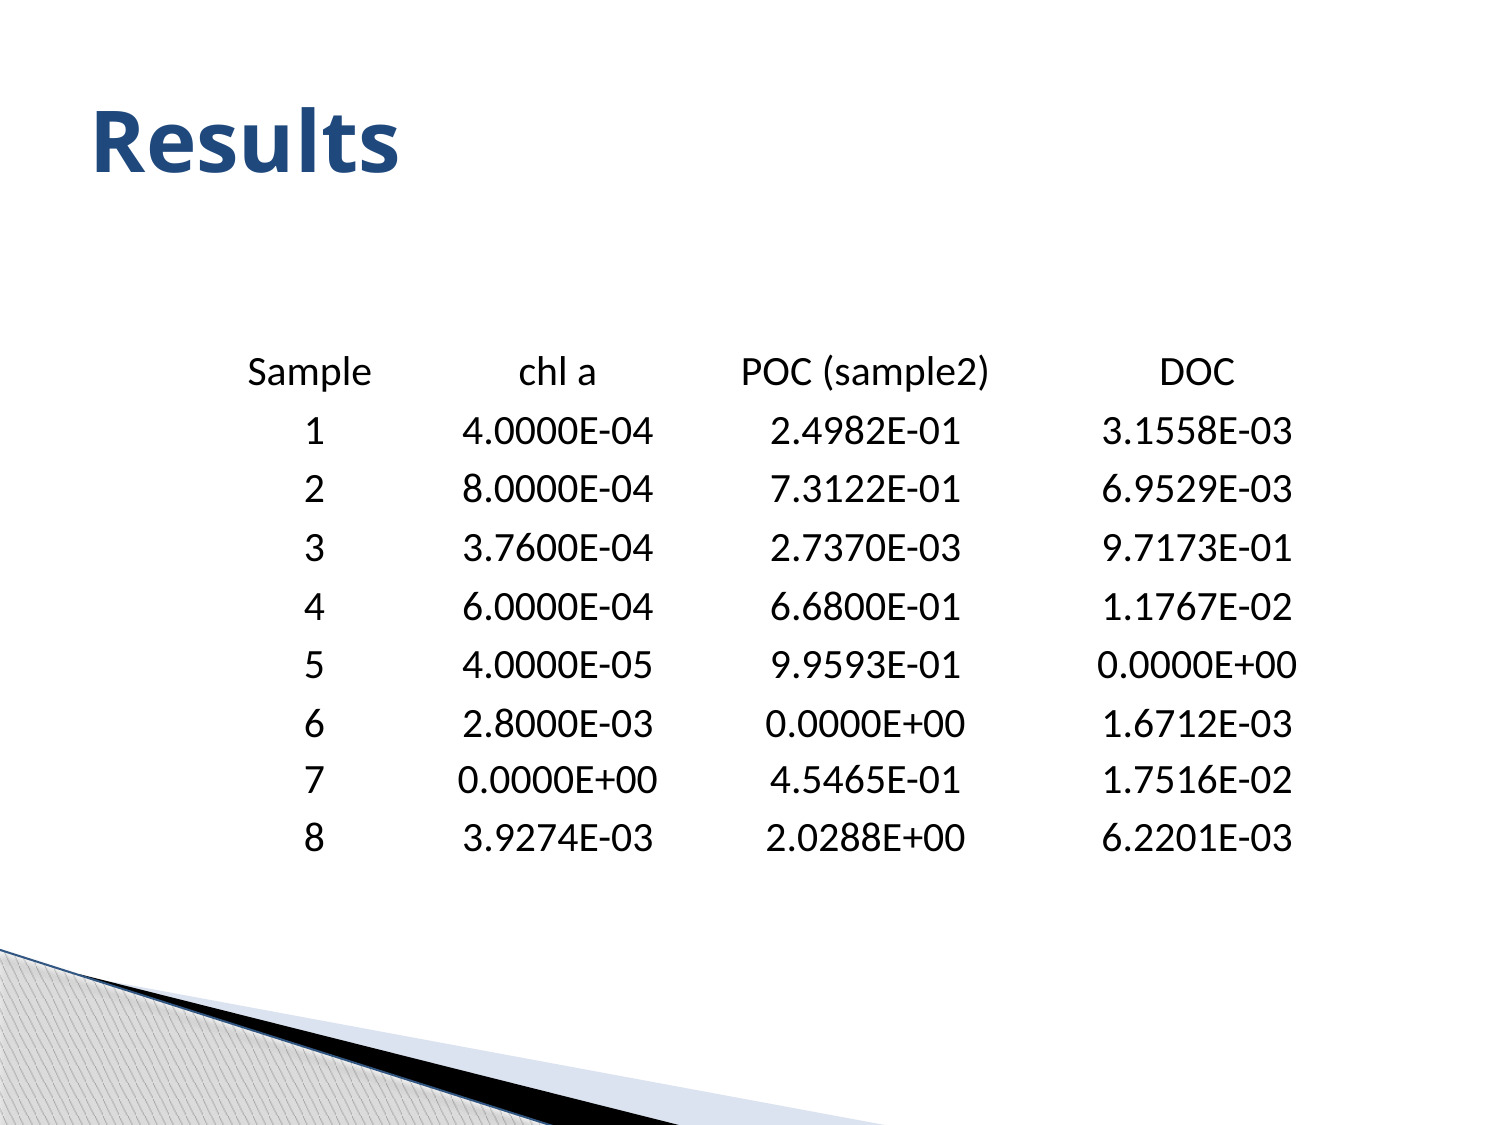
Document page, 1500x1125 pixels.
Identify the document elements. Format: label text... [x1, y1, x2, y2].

table_cell 1.1767E-02 [1045, 572, 1350, 630]
table_cell 3 [200, 513, 429, 572]
table_cell 1 [200, 396, 429, 455]
table_cell 7.3122E-01 [687, 455, 1045, 513]
table_cell 3.9274E-03 [429, 804, 687, 862]
title Results [75, 45, 1425, 233]
table_cell 6.2201E-03 [1045, 804, 1350, 862]
table_cell 0.0000E+00 [429, 748, 687, 804]
table_cell 6.9529E-03 [1045, 455, 1350, 513]
table_cell 4.0000E-04 [429, 396, 687, 455]
table_cell 4.5465E-01 [687, 748, 1045, 804]
table_header Sample [200, 338, 429, 396]
table_cell 6.6800E-01 [687, 572, 1045, 630]
table_cell 2.8000E-03 [429, 689, 687, 748]
table_cell 9.7173E-01 [1045, 513, 1350, 572]
table_header DOC [1045, 338, 1350, 396]
table_cell 3.7600E-04 [429, 513, 687, 572]
table_cell 2.7370E-03 [687, 513, 1045, 572]
table_header chl a [429, 338, 687, 396]
table_cell 6 [200, 689, 429, 748]
table_cell 8 [200, 804, 429, 862]
table_cell 5 [200, 630, 429, 689]
table_cell 2.0288E+00 [687, 804, 1045, 862]
table_cell 3.1558E-03 [1045, 396, 1350, 455]
table_cell 0.0000E+00 [1045, 630, 1350, 689]
table_cell 1.6712E-03 [1045, 689, 1350, 748]
table_cell 4 [200, 572, 429, 630]
table_header POC (sample2) [687, 338, 1045, 396]
table_cell 4.0000E-05 [429, 630, 687, 689]
table_cell 6.0000E-04 [429, 572, 687, 630]
table_cell 2 [200, 455, 429, 513]
table_cell 7 [200, 748, 429, 804]
table_cell 1.7516E-02 [1045, 748, 1350, 804]
table_cell 0.0000E+00 [687, 689, 1045, 748]
table_cell 2.4982E-01 [687, 396, 1045, 455]
table_cell 9.9593E-01 [687, 630, 1045, 689]
table_cell 8.0000E-04 [429, 455, 687, 513]
